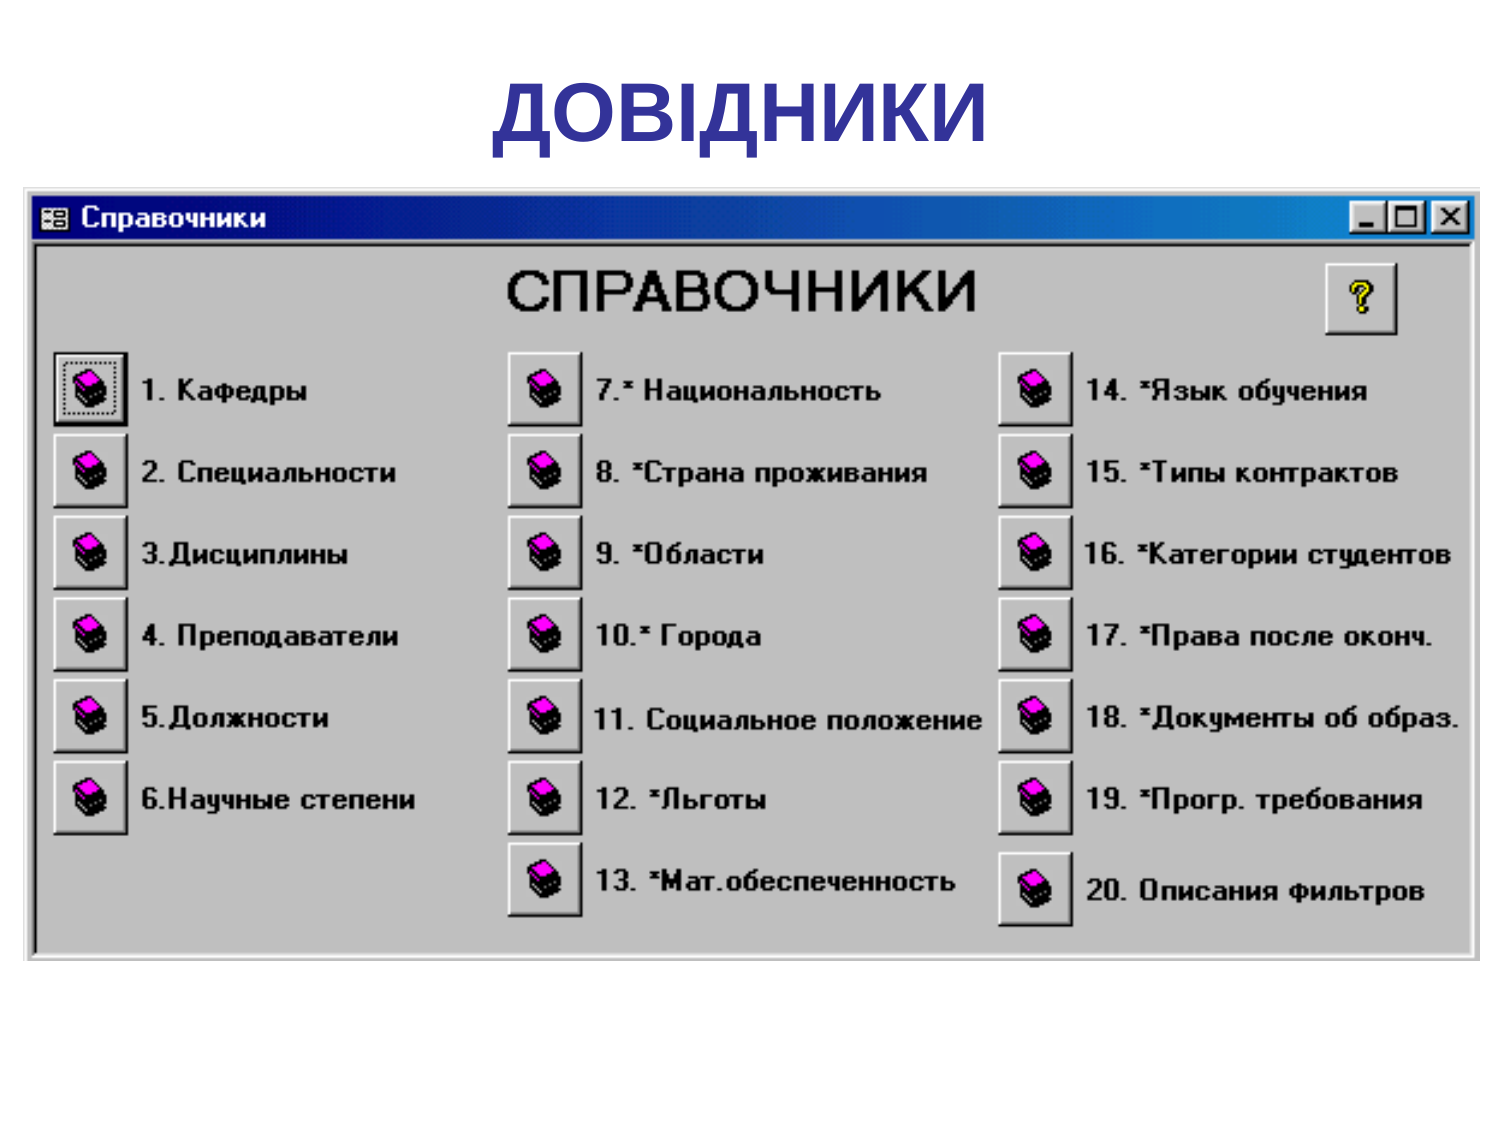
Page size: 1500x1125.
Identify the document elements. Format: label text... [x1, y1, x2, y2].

picture [23, 187, 1480, 962]
title ДОВІДНИКИ [17, 18, 1465, 197]
